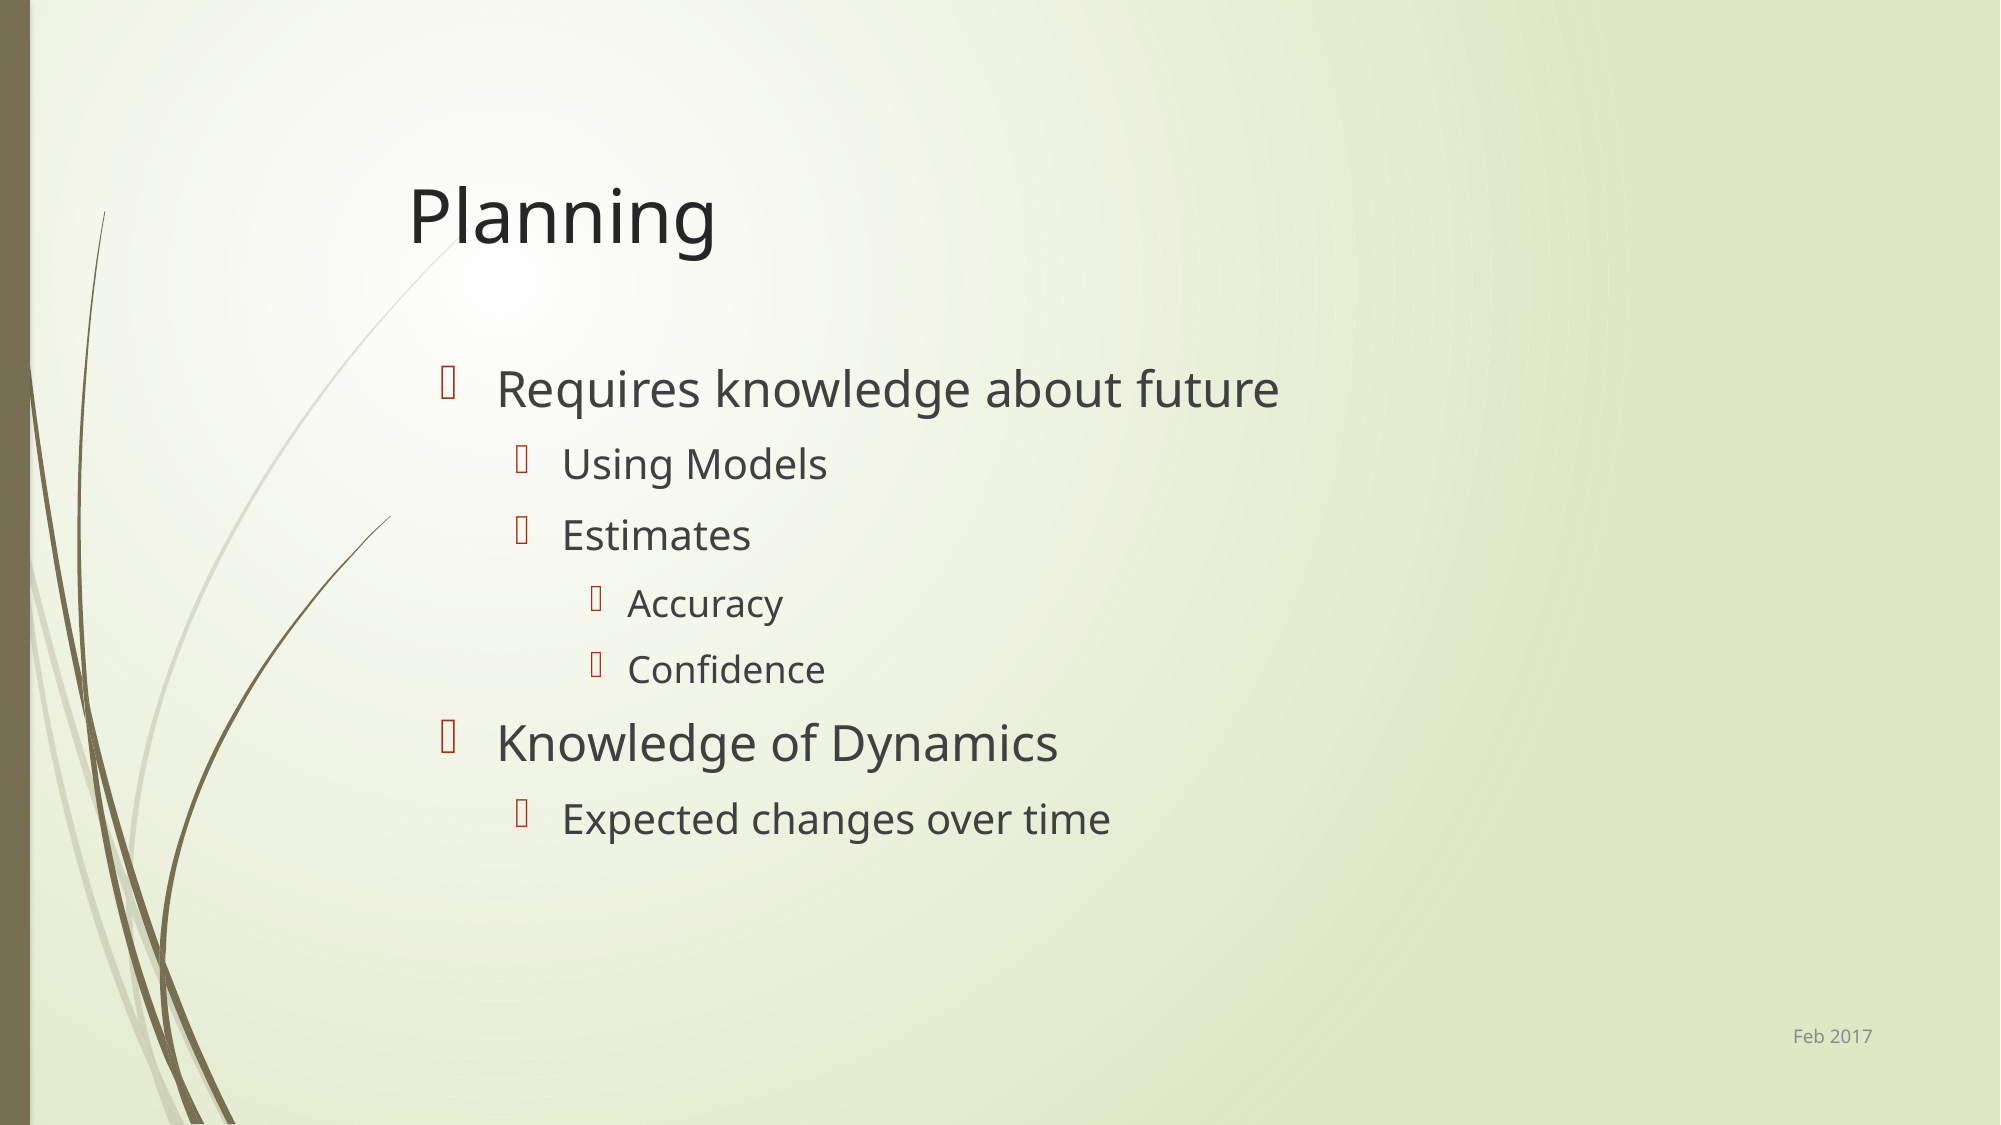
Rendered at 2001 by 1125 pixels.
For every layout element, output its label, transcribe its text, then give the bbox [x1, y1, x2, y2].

list Requires knowledge about future Using Models Estimates Accuracy Confidence Knowledge of Dynamics Expected changes over time [424, 350, 1888, 988]
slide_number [1699, 1005, 1888, 1067]
title Planning [392, 141, 1732, 267]
